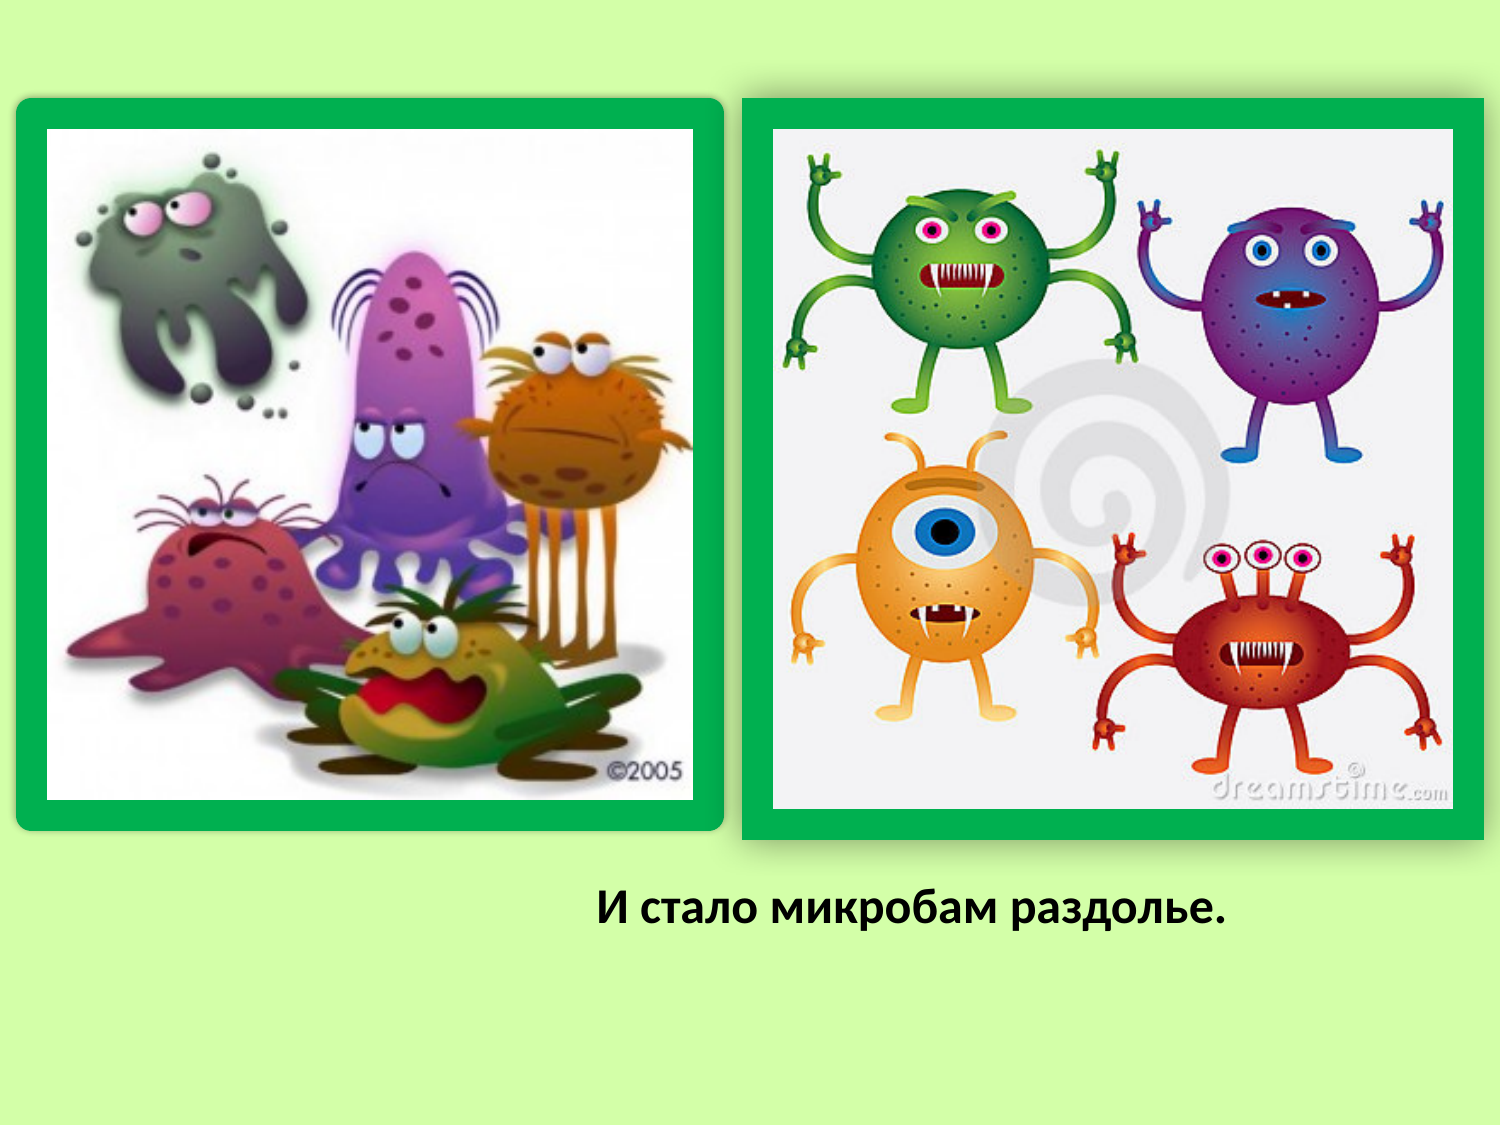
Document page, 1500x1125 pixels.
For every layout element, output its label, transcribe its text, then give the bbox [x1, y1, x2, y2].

list И стало микробам раздолье. [225, 835, 1500, 1006]
picture [773, 128, 1454, 809]
picture [46, 128, 694, 800]
